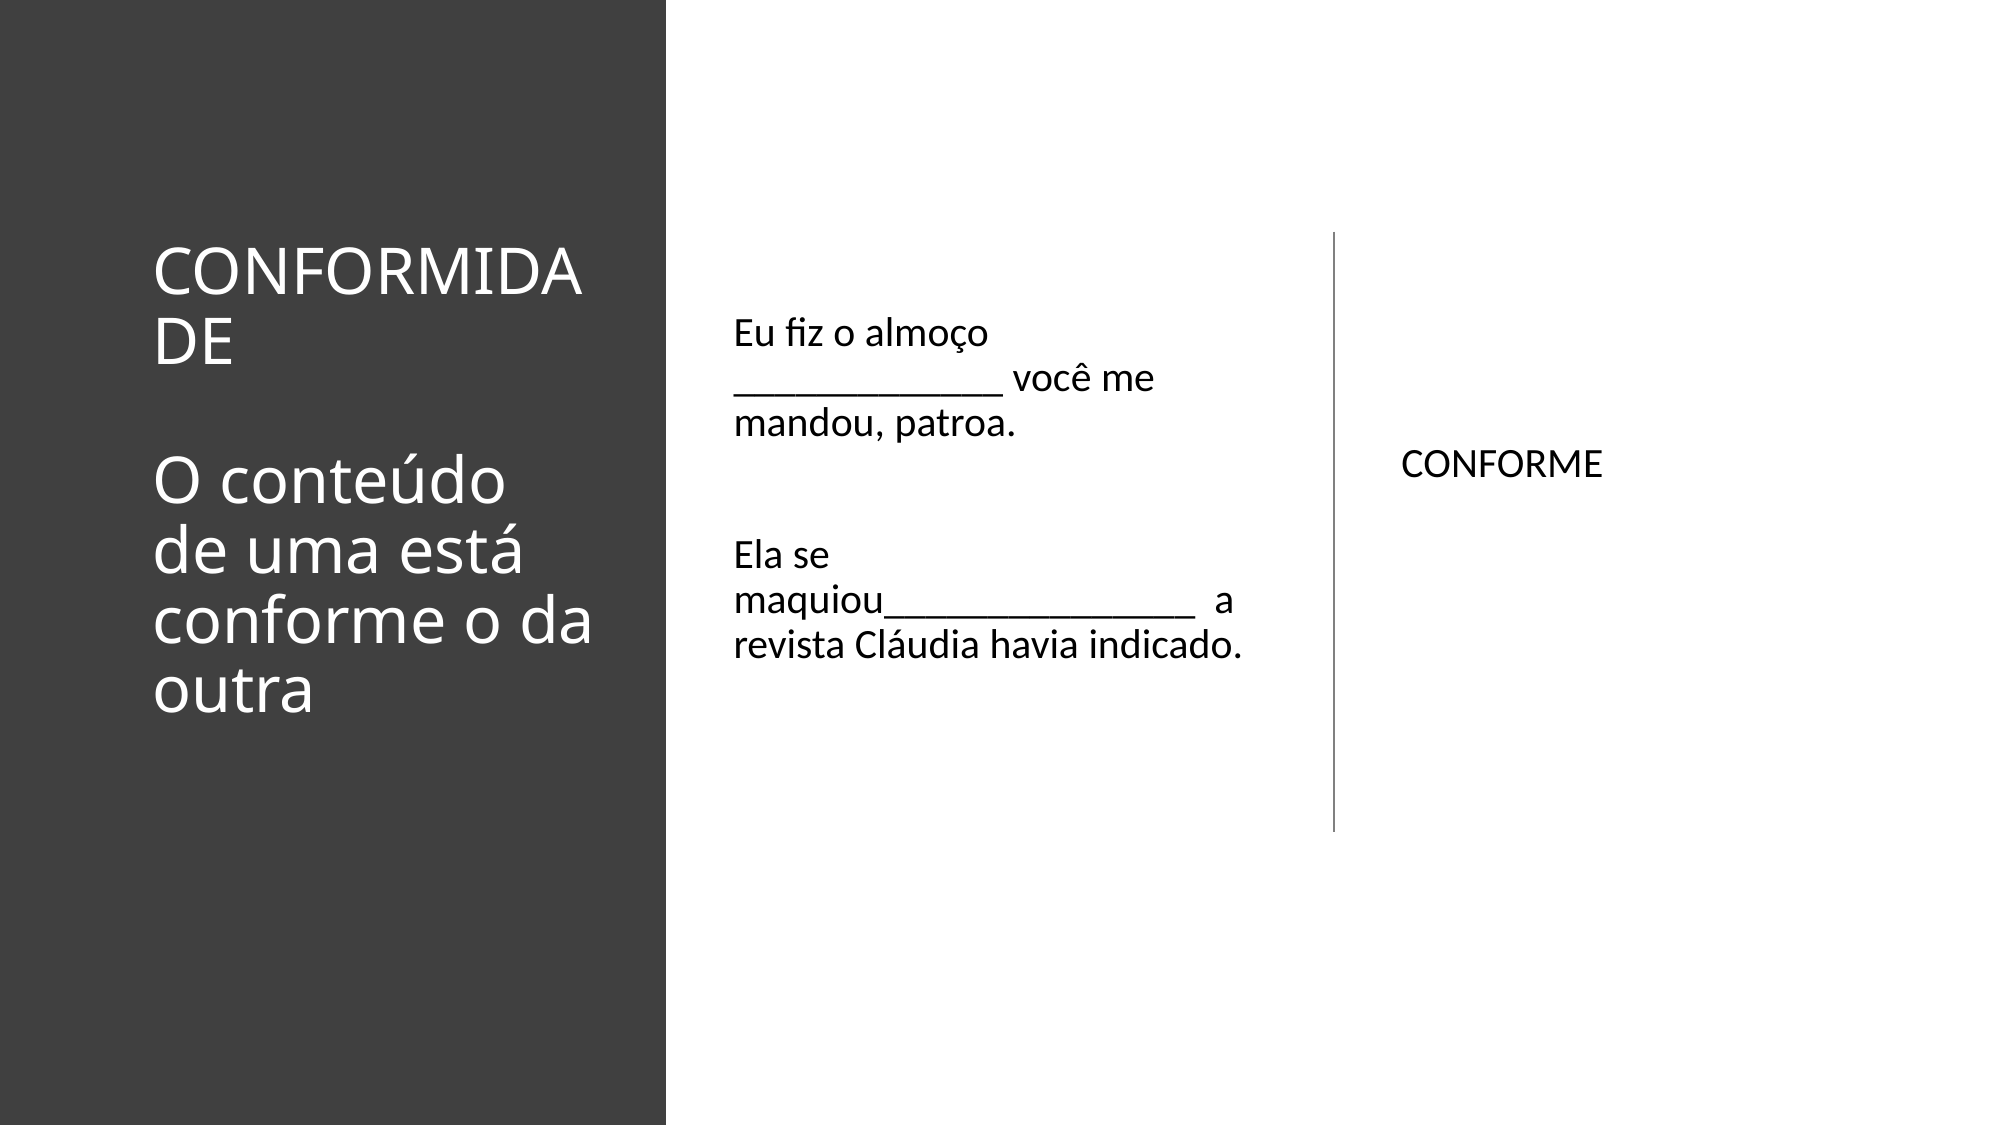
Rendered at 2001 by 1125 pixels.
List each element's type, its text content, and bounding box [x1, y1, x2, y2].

title CONFORMIDADE O conteúdo de uma está conforme o da outra [137, 231, 613, 948]
list CONFORME [1386, 231, 1911, 948]
list Eu fiz o almoço _____________ você me mandou, patroa. Ela se maquiou_______________ a revista Cláudia havia indicado. [718, 231, 1281, 948]
text_box [0, 0, 667, 1125]
